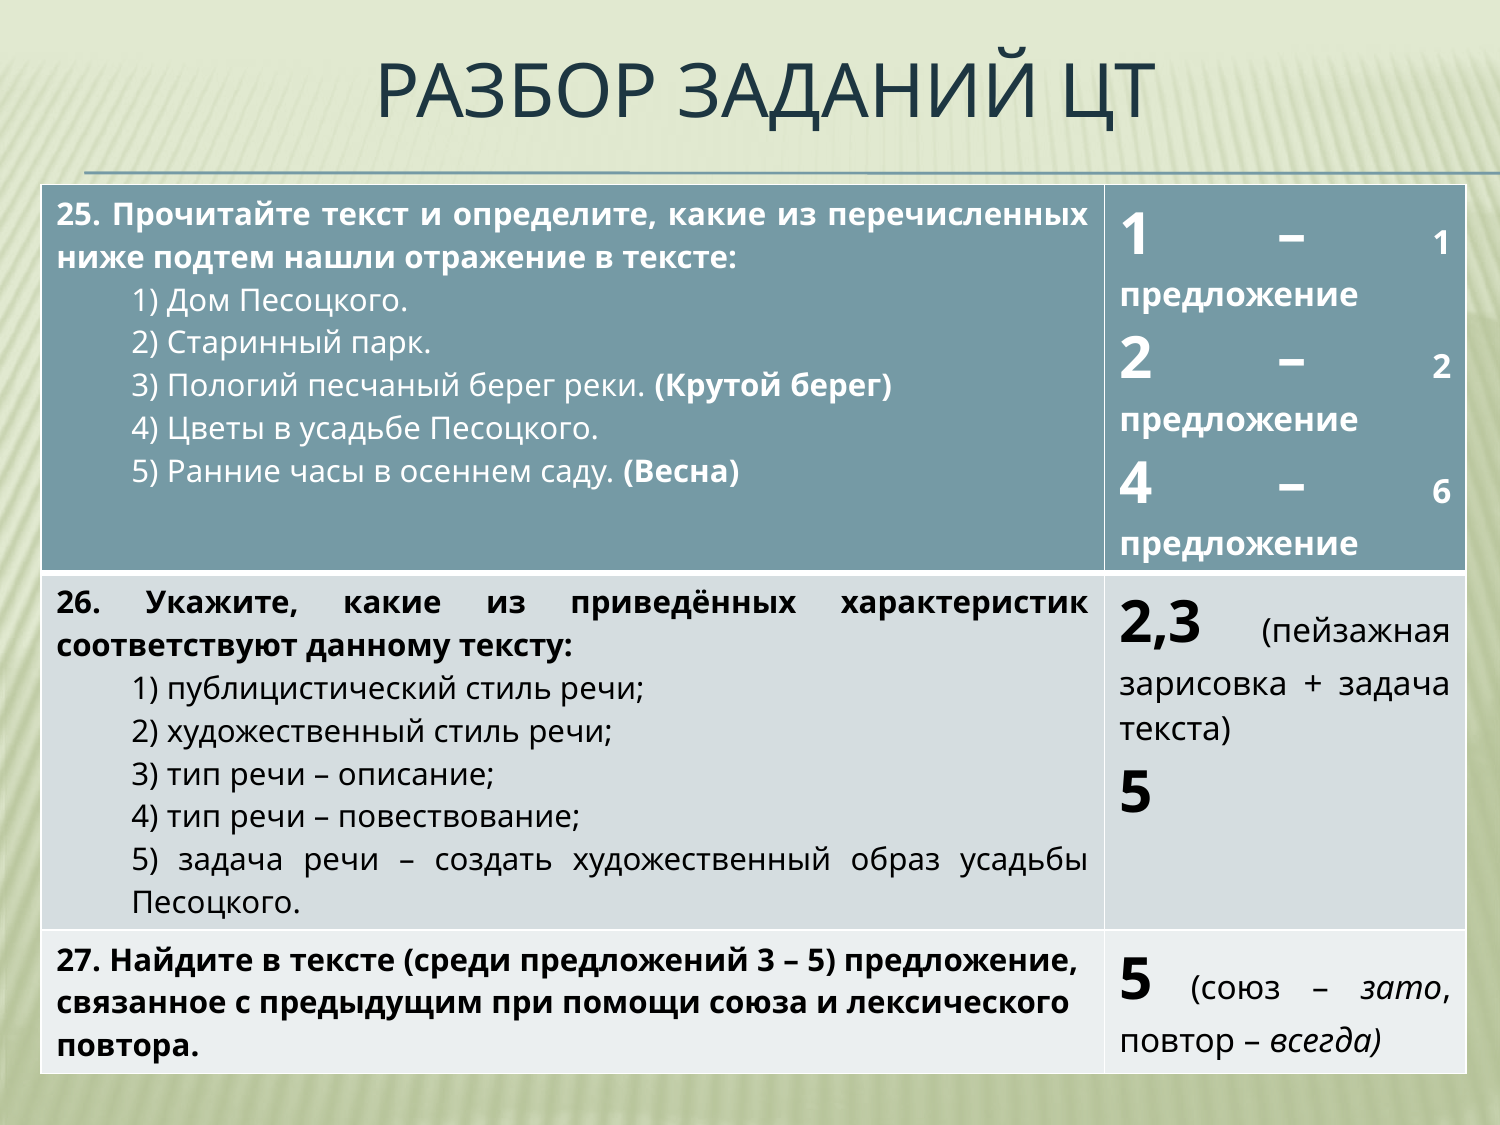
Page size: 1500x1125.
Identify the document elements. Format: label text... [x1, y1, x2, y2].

table_header 25. Прочитайте текст и определите, какие из перечисленных ниже подтем нашли отражение в тексте: 1) Дом Песоцкого. 2) Старинный парк. 3) Пологий песчаный берег реки. (Крутой берег) 4) Цветы в усадьбе Песоцкого. 5) Ранние часы в осеннем саду. (Весна) [42, 185, 1104, 570]
table_cell 5 (союз – зато, повтор – всегда) [1105, 931, 1465, 1073]
table_cell 27. Найдите в тексте (среди предложений 3 – 5) предложение, связанное с предыдущим при помощи союза и лексического повтора. [42, 931, 1104, 1073]
title Разбор заданий цт [53, 19, 1479, 157]
table_cell 2,3 (пейзажная зарисовка + задача текста) 5 [1105, 576, 1465, 929]
table_header 1 – 1 предложение 2 – 2 предложение 4 – 6 предложение [1105, 185, 1465, 570]
table_cell 26. Укажите, какие из приведённых характеристик соответствуют данному тексту: 1) публицистический стиль речи; 2) художественный стиль речи; 3) тип речи – описание; 4) тип речи – повествование; 5) задача речи – создать художественный образ усадьбы Песоцкого. [42, 576, 1104, 929]
